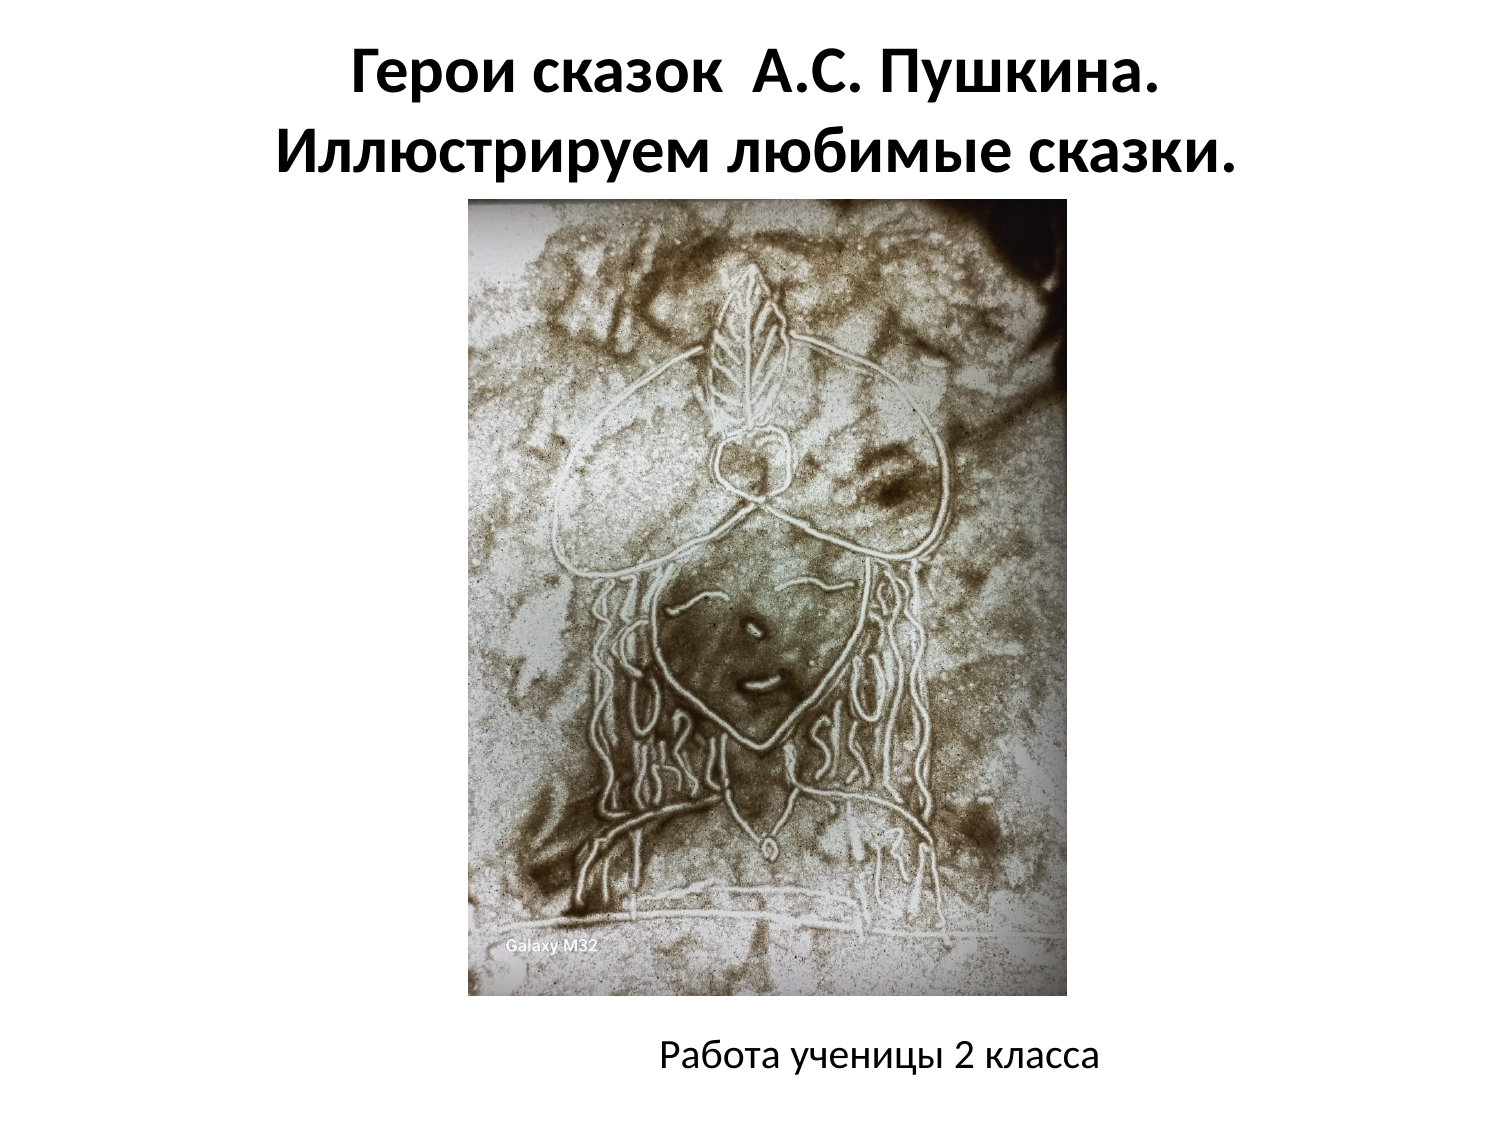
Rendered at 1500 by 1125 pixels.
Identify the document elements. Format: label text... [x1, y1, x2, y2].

text_box Работа ученицы 2 класса [644, 1019, 1172, 1085]
picture [468, 198, 1067, 997]
title Герои сказок А.С. Пушкина. Иллюстрируем любимые сказки. [82, 35, 1432, 176]
